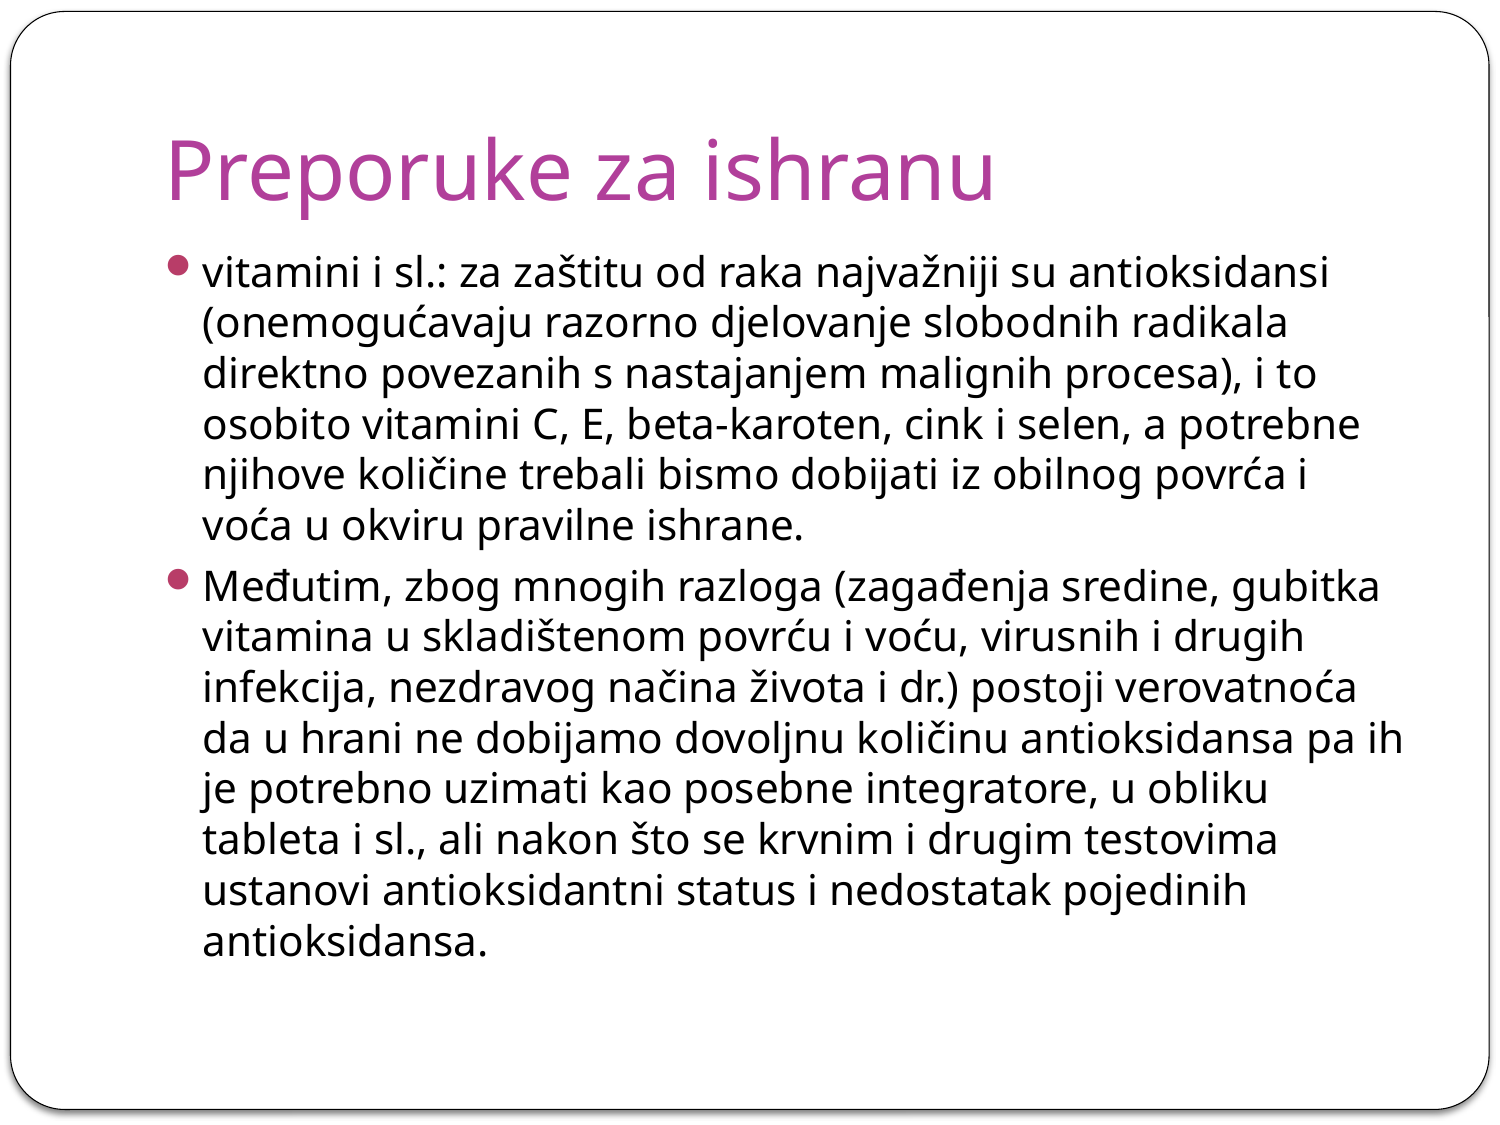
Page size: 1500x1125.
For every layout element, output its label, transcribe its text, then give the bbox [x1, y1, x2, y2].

list vitamini i sl.: za zaštitu od raka najvažniji su antioksidansi (onemogućavaju razorno djelovanje slobodnih radikala direktno povezanih s nastajanjem malignih procesa), i to osobito vitamini C, E, beta-karoten, cink i selen, a potrebne njihove količine trebali bismo dobijati iz obilnog povrća i voća u okviru pravilne ishrane. Međutim, zbog mnogih razloga (zagađenja sredine, gubitka vitamina u skladištenom povrću i voću, virusnih i drugih infekcija, nezdravog načina života i dr.) postoji verovatnoća da u hrani ne dobijamo dovoljnu količinu antioksidansa pa ih je potrebno uzimati kao posebne integratore, u obliku tableta i sl., ali nakon što se krvnim i drugim testovima ustanovi antioksidantni status i nedostatak pojedinih antioksidansa. [150, 237, 1425, 988]
title Preporuke za ishranu [150, 45, 1425, 233]
